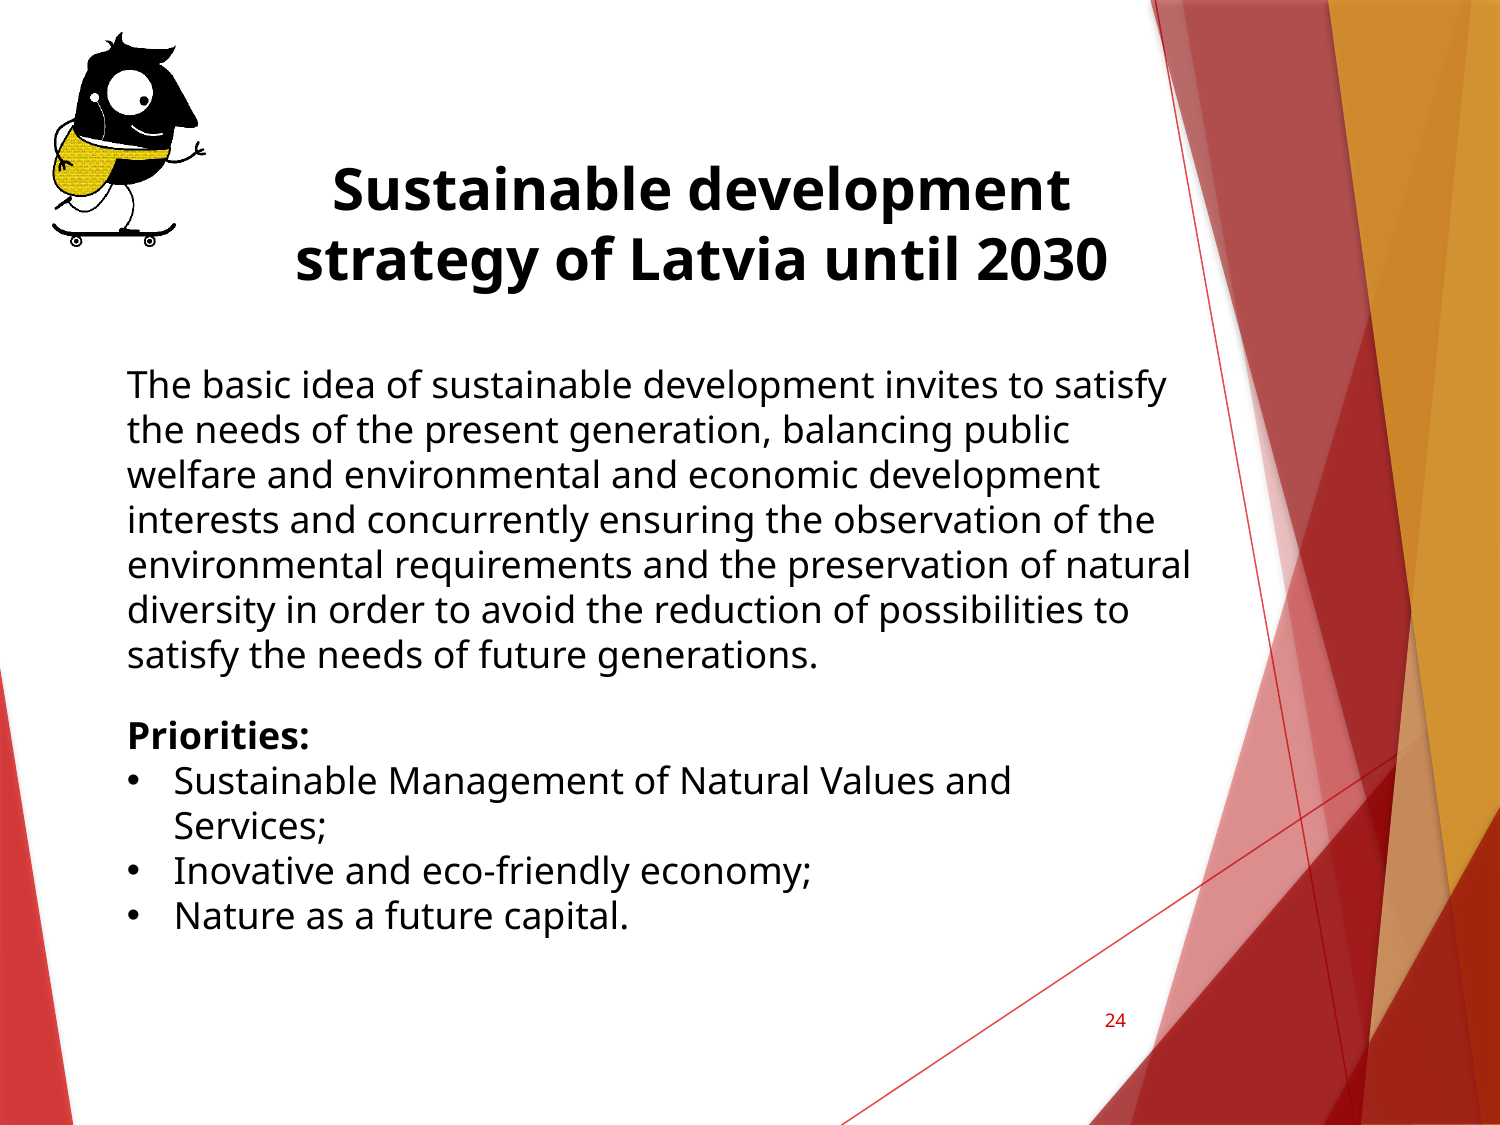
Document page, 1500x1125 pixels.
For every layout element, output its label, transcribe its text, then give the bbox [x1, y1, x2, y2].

text_box Sustainable development strategy of Latvia until 2030 [264, 144, 1140, 300]
slide_number 24 [1057, 991, 1142, 1051]
text_box Priorities: Sustainable Management of Natural Values and Services; Inovative and eco-friendly economy; Nature as a future capital. [112, 704, 1189, 945]
picture [17, 31, 207, 248]
text_box The basic idea of sustainable development invites to satisfy the needs of the present generation, balancing public welfare and environmental and economic development interests and concurrently ensuring the observation of the environmental requirements and the preservation of natural diversity in order to avoid the reduction of possibilities to satisfy the needs of future generations. [112, 353, 1223, 684]
